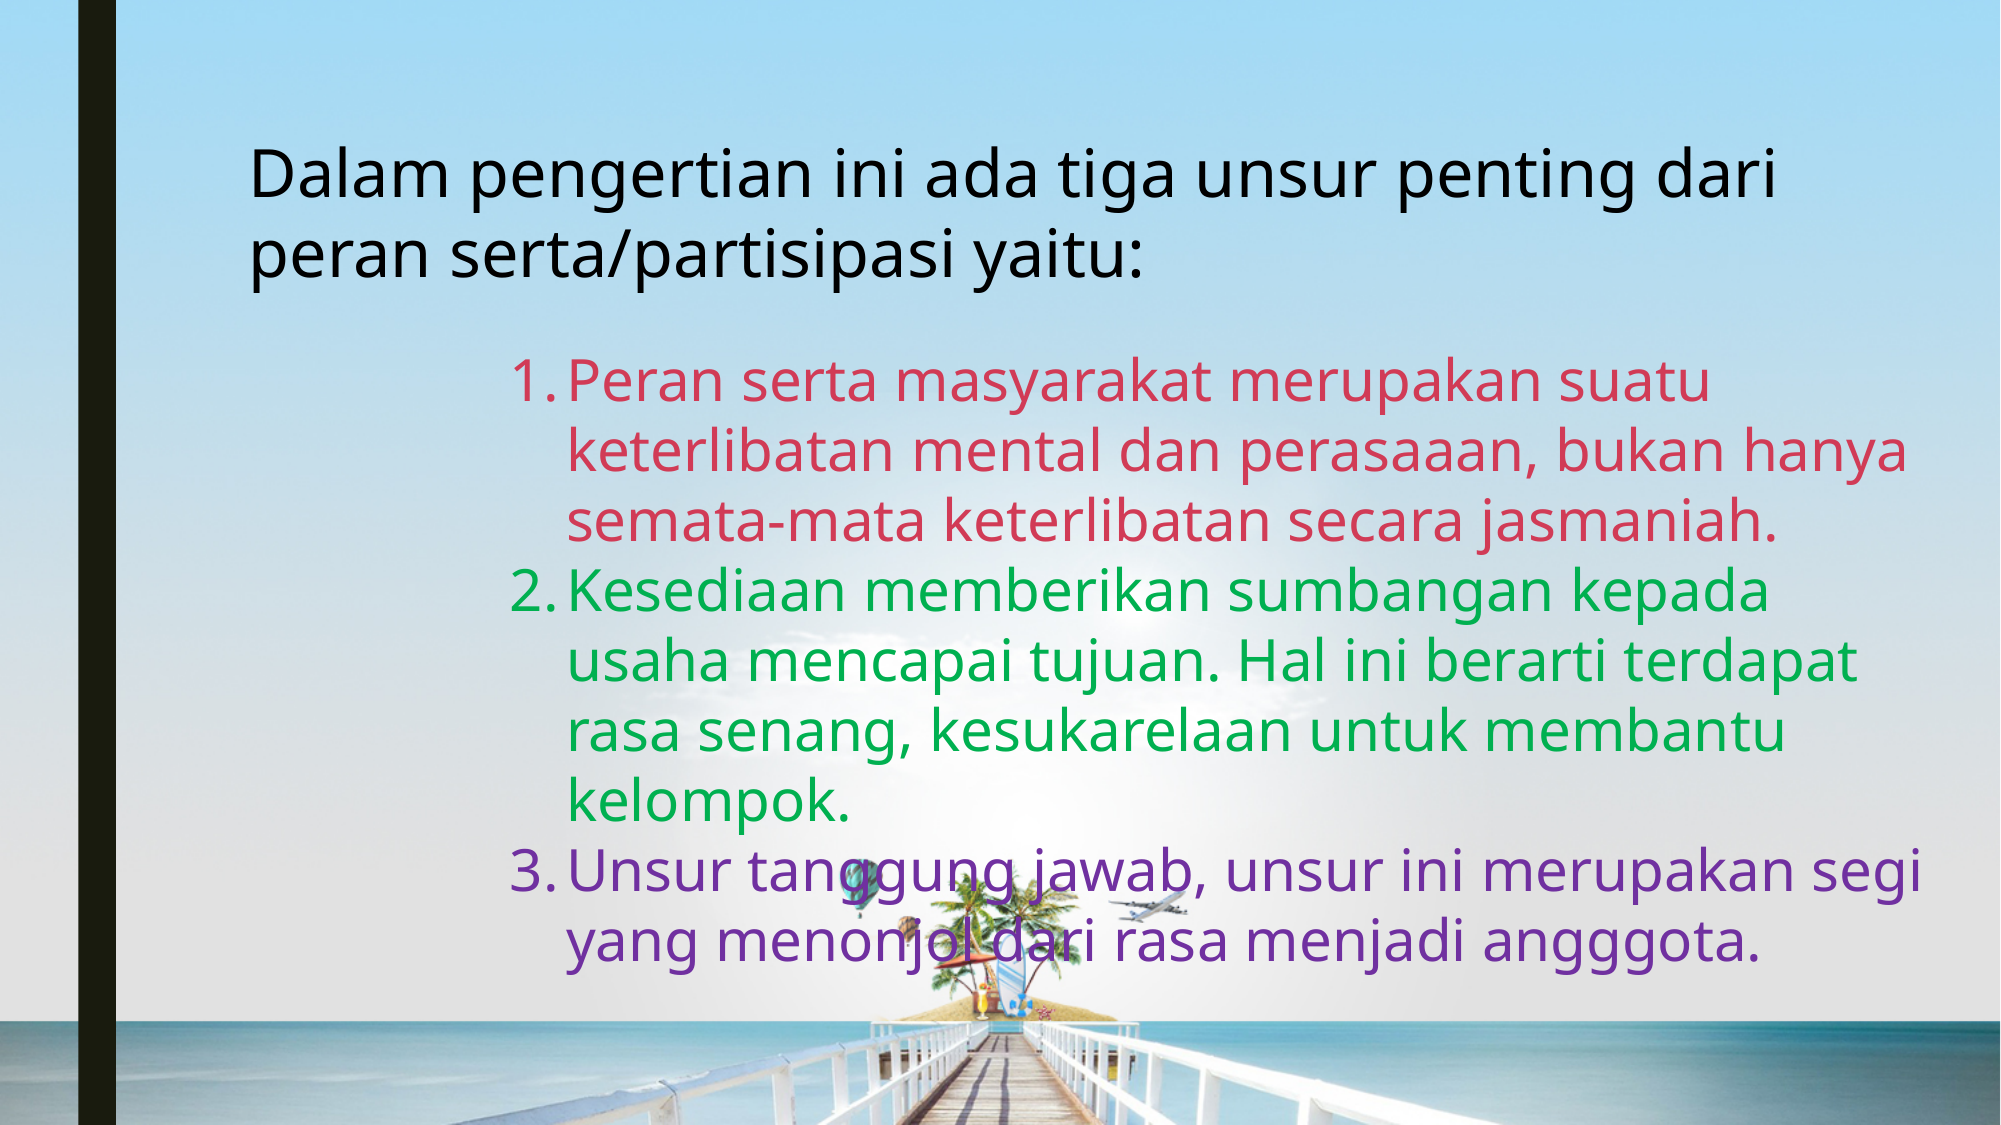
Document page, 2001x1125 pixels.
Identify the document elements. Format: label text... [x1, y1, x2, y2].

picture [116, 0, 2001, 1125]
picture [0, 0, 78, 1125]
text_box Peran serta masyarakat merupakan suatu keterlibatan mental dan perasaaan, bukan hanya semata-mata keterlibatan secara jasmaniah. Kesediaan memberikan sumbangan kepada usaha mencapai tujuan. Hal ini berarti terdapat rasa senang, kesukarelaan untuk membantu kelompok. Unsur tanggung jawab, unsur ini merupakan segi yang menonjol dari rasa menjadi angggota. [495, 335, 1958, 981]
text_box Dalam pengertian ini ada tiga unsur penting dari peran serta/partisipasi yaitu: [233, 123, 1913, 298]
